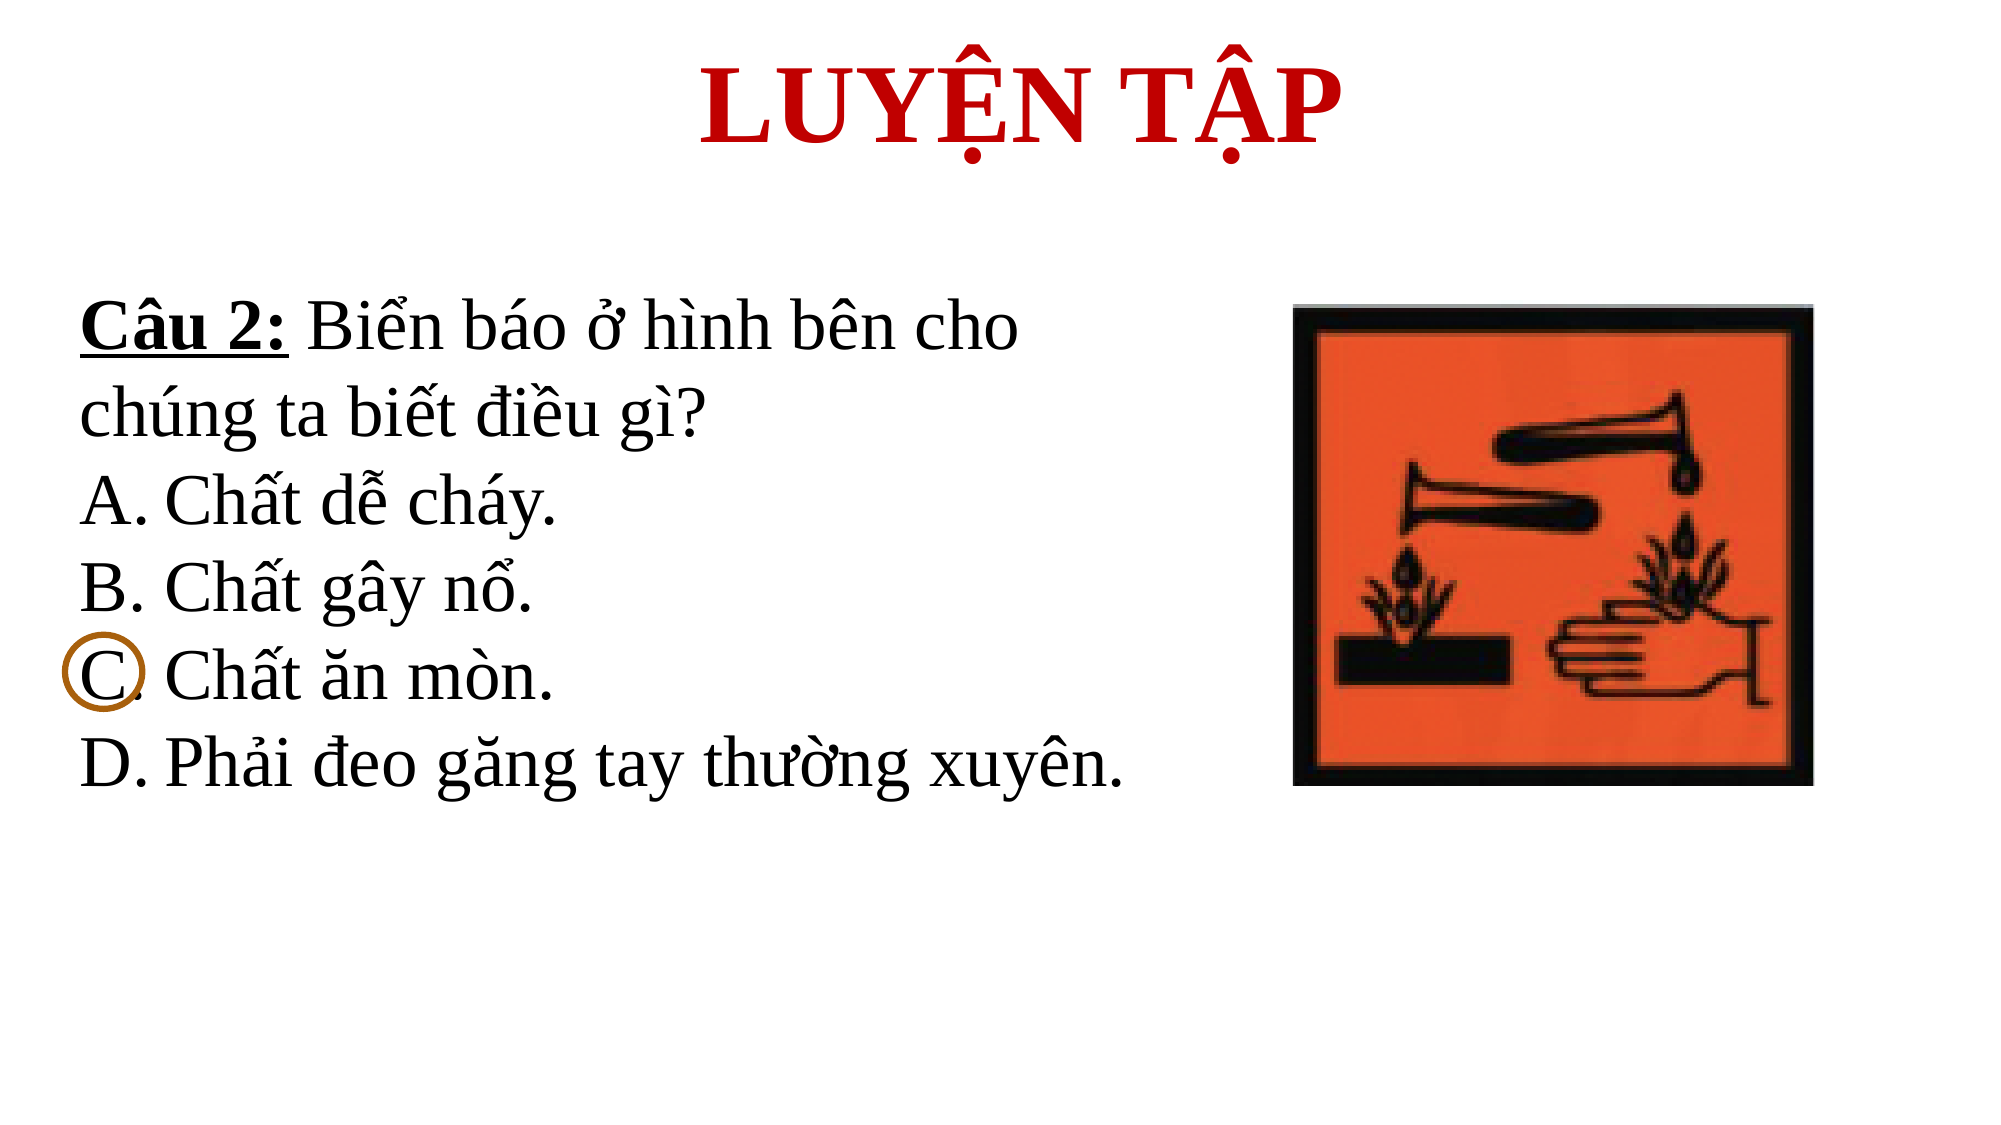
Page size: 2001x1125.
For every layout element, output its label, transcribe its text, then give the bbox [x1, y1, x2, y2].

text_box LUYỆN TẬP [684, 22, 1360, 173]
picture [1292, 299, 1815, 786]
text_box [64, 634, 143, 709]
text_box Câu 2: Biển báo ở hình bên cho chúng ta biết điều gì? Chất dễ cháy. Chất gây nổ. Chất ăn mòn. Phải đeo găng tay thường xuyên. [64, 269, 1190, 809]
